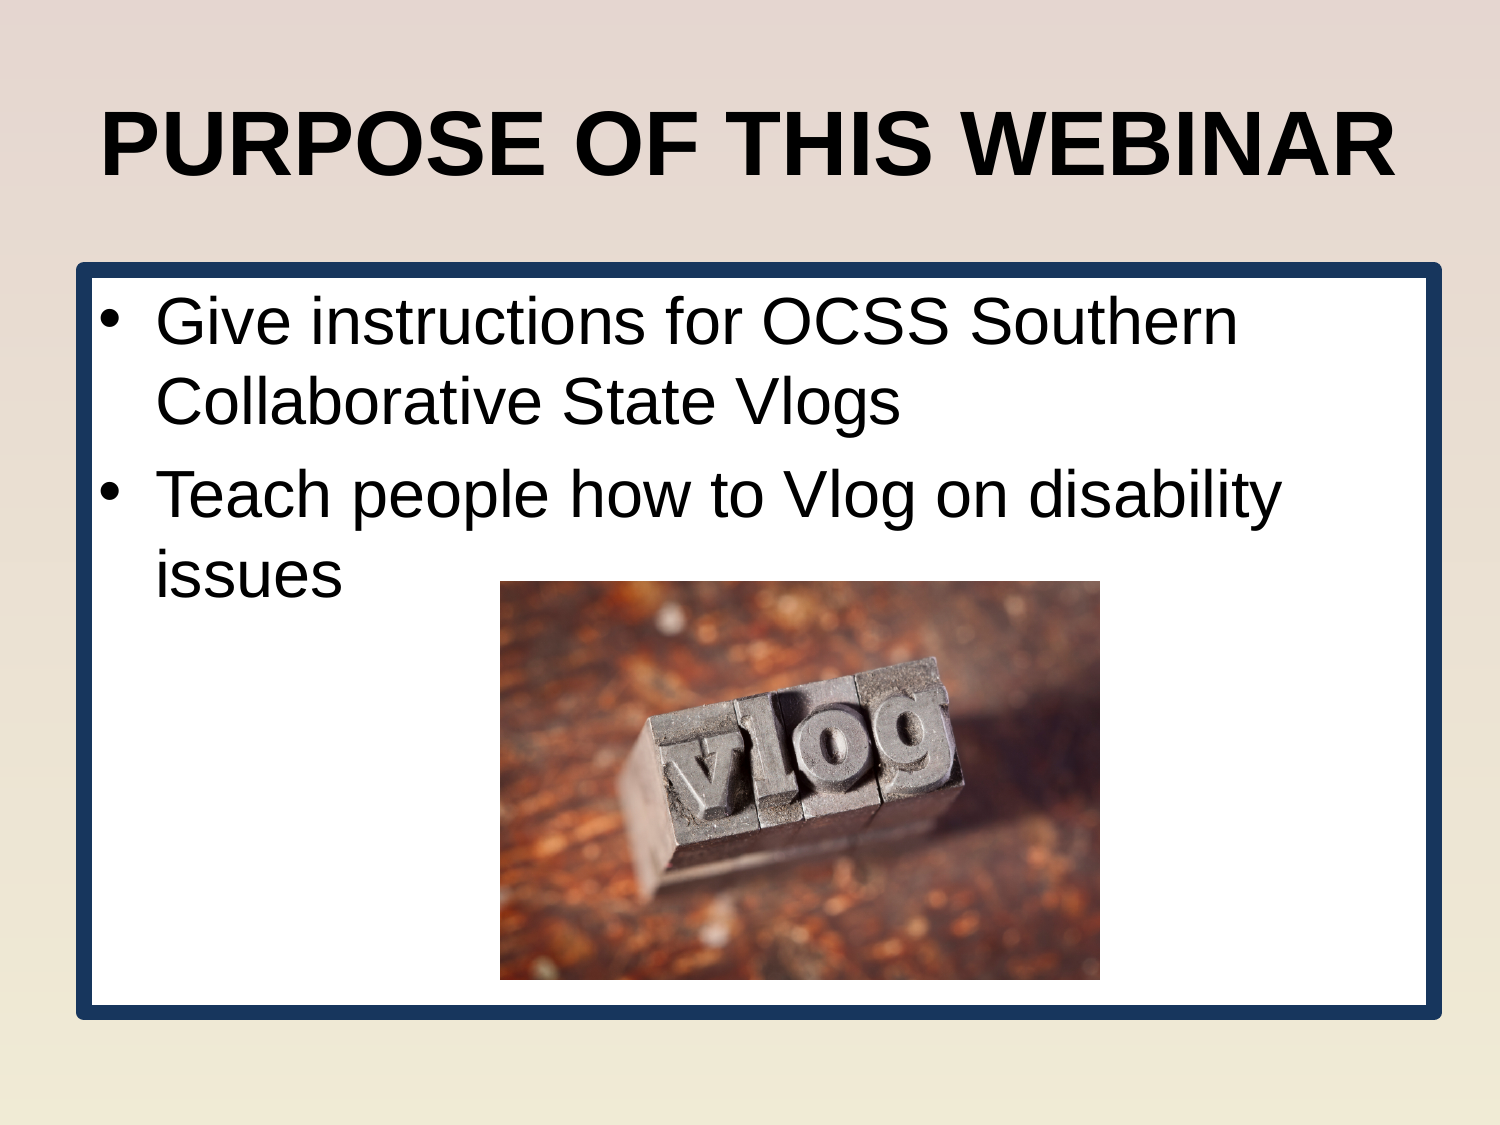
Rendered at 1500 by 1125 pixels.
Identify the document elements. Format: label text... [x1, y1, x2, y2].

list Give instructions for OCSS Southern Collaborative State Vlogs Teach people how to Vlog on disability issues [78, 264, 1440, 1019]
title PURPOSE OF THIS WEBINAR [75, 45, 1425, 233]
picture [500, 581, 1100, 981]
